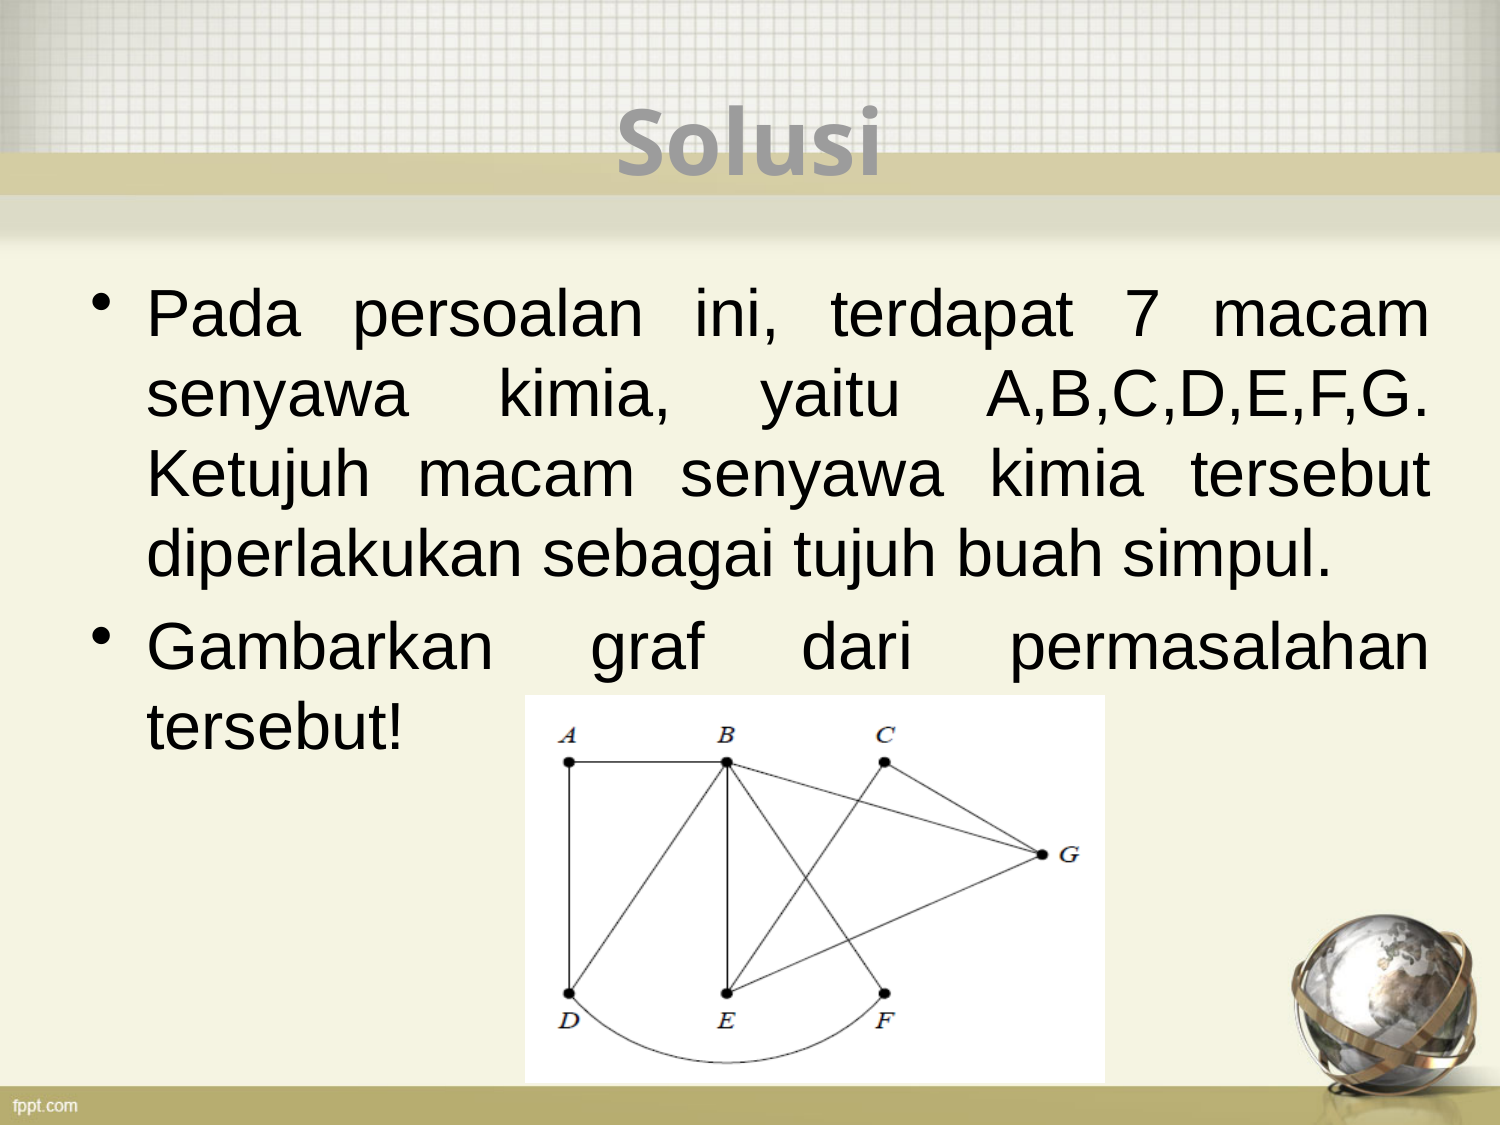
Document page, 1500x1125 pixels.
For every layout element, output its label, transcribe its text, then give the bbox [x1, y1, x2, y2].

title Solusi [75, 45, 1425, 233]
list Pada persoalan ini, terdapat 7 macam senyawa kimia, yaitu A,B,C,D,E,F,G. Ketujuh macam senyawa kimia tersebut diperlakukan sebagai tujuh buah simpul. Gambarkan graf dari permasalahan tersebut! [75, 262, 1447, 1005]
picture [0, 0, 1500, 1125]
